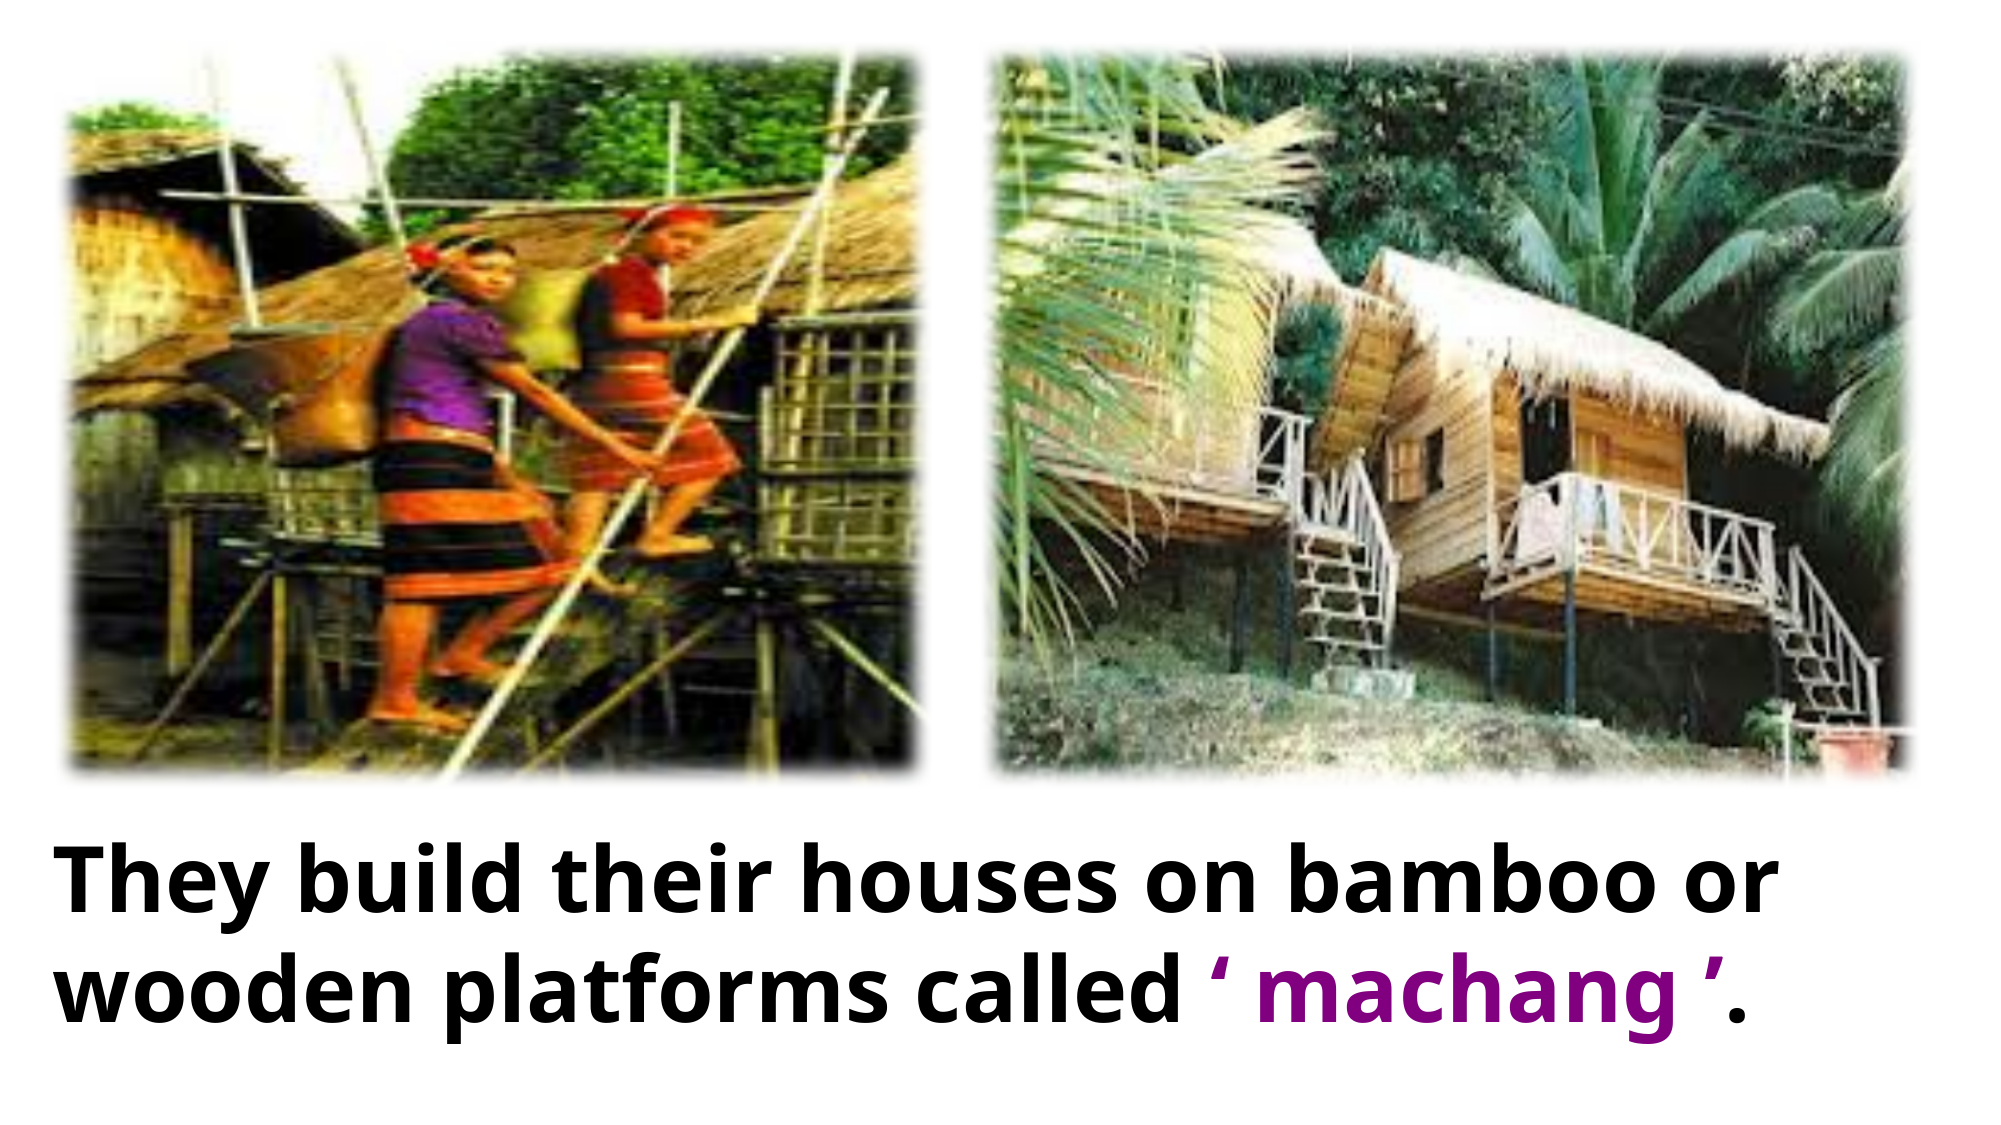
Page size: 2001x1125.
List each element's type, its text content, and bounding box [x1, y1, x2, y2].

text_box They build their houses on bamboo or wooden platforms called ‘ machang ’. [37, 813, 1974, 1048]
picture [979, 41, 1921, 789]
picture [54, 41, 934, 789]
